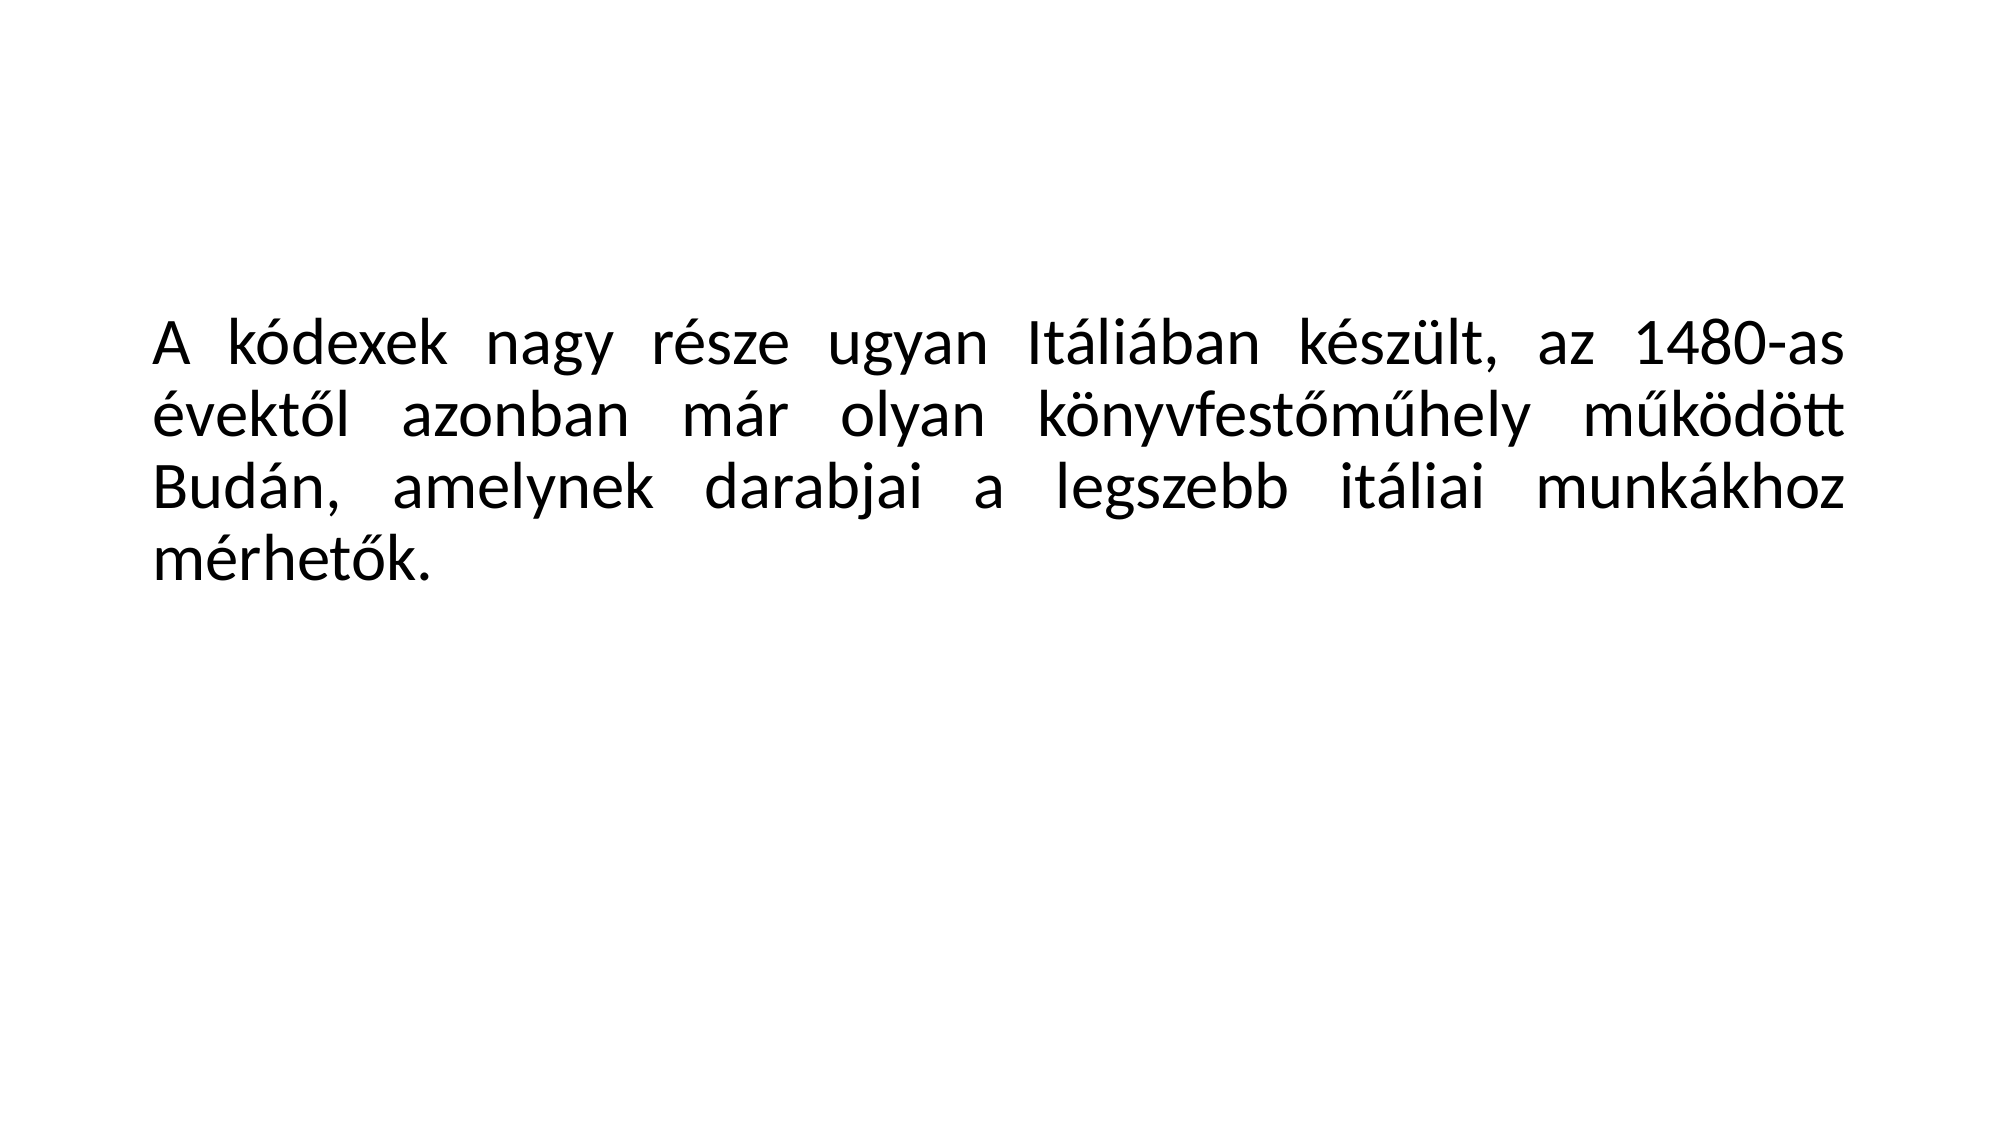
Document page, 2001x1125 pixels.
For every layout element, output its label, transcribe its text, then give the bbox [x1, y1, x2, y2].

list A kódexek nagy része ugyan Itáliában készült, az 1480-as évektől azonban már olyan könyvfestőműhely működött Budán, amelynek darabjai a legszebb itáliai munkákhoz mérhetők. [137, 299, 1863, 1014]
